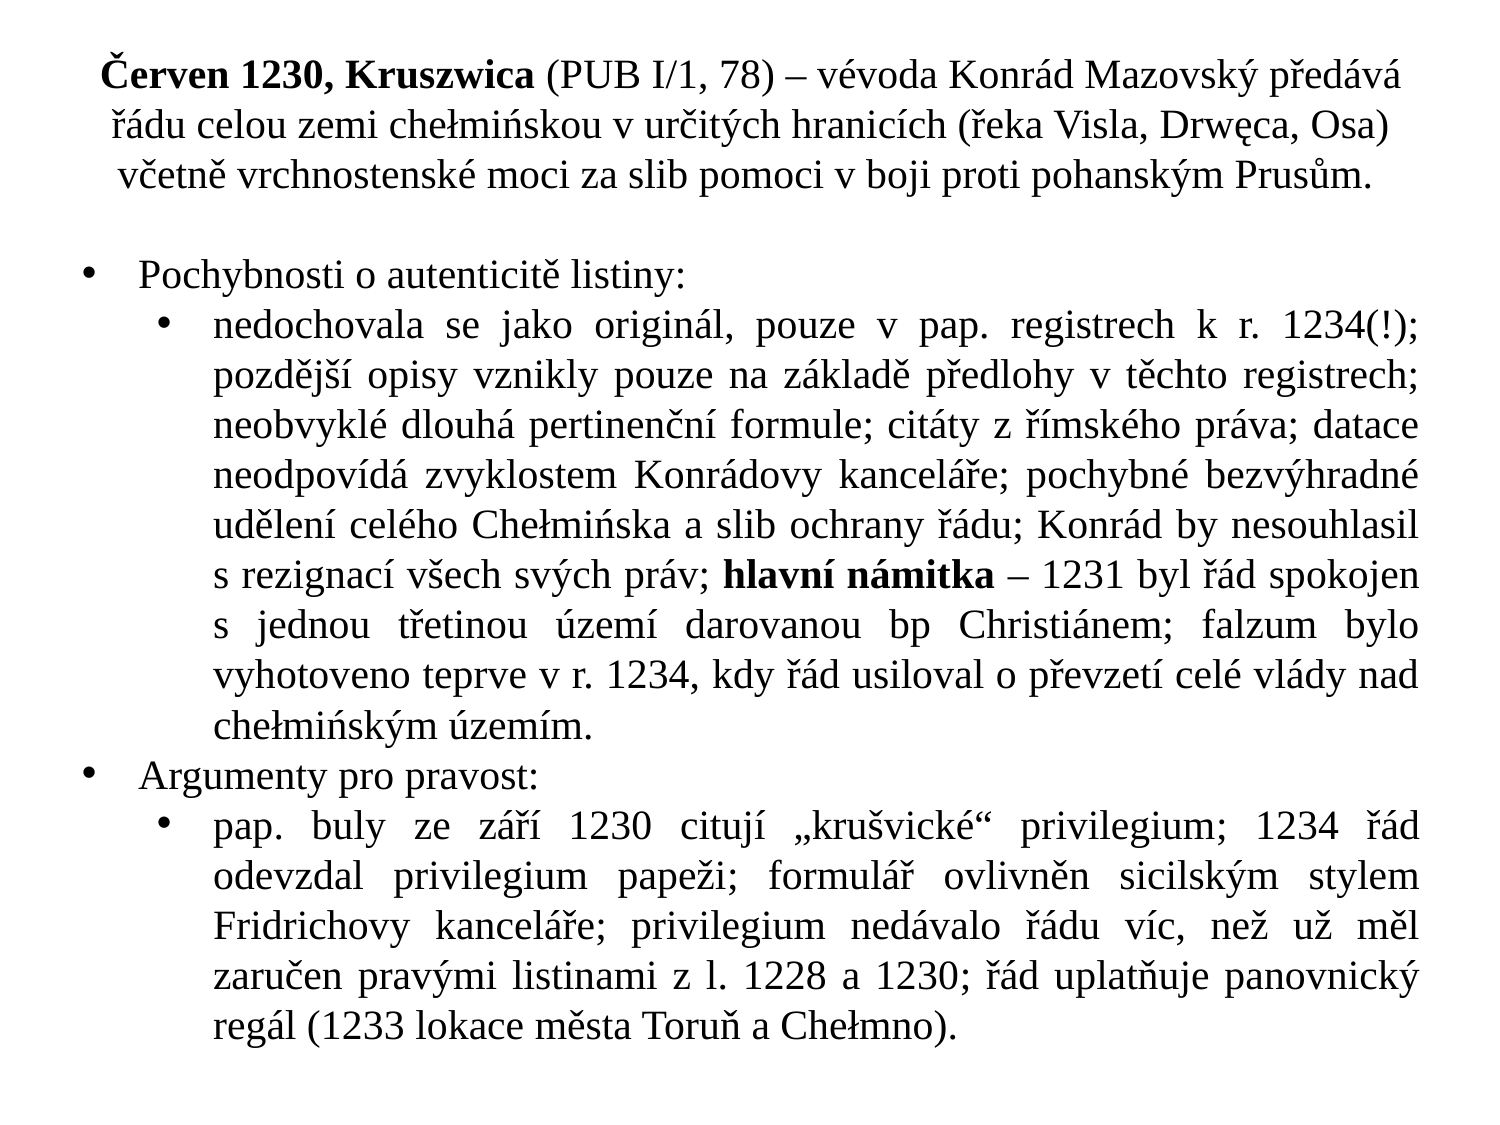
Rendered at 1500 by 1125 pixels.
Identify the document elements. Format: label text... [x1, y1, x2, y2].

text_box Červen 1230, Kruszwica (PUB I/1, 78) – vévoda Konrád Mazovský předává řádu celou zemi chełmińskou v určitých hranicích (řeka Visla, Drwęca, Osa) včetně vrchnostenské moci za slib pomoci v boji proti pohanským Prusům. Pochybnosti o autenticitě listiny: nedochovala se jako originál, pouze v pap. registrech k r. 1234(!); pozdější opisy vznikly pouze na základě předlohy v těchto registrech; neobvyklé dlouhá pertinenční formule; citáty z římského práva; datace neodpovídá zvyklostem Konrádovy kanceláře; pochybné bezvýhradné udělení celého Chełmińska a slib ochrany řádu; Konrád by nesouhlasil s rezignací všech svých práv; hlavní námitka – 1231 byl řád spokojen s jednou třetinou území darovanou bp Christiánem; falzum bylo vyhotoveno teprve v r. 1234, kdy řád usiloval o převzetí celé vlády nad chełmińským územím. Argumenty pro pravost: pap. buly ze září 1230 citují „krušvické“ privilegium; 1234 řád odevzdal privilegium papeži; formulář ovlivněn sicilským stylem Fridrichovy kanceláře; privilegium nedávalo řádu víc, než už měl zaručen pravými listinami z l. 1228 a 1230; řád uplatňuje panovnický regál (1233 lokace města Toruň a Chełmno). [67, 39, 1436, 1055]
